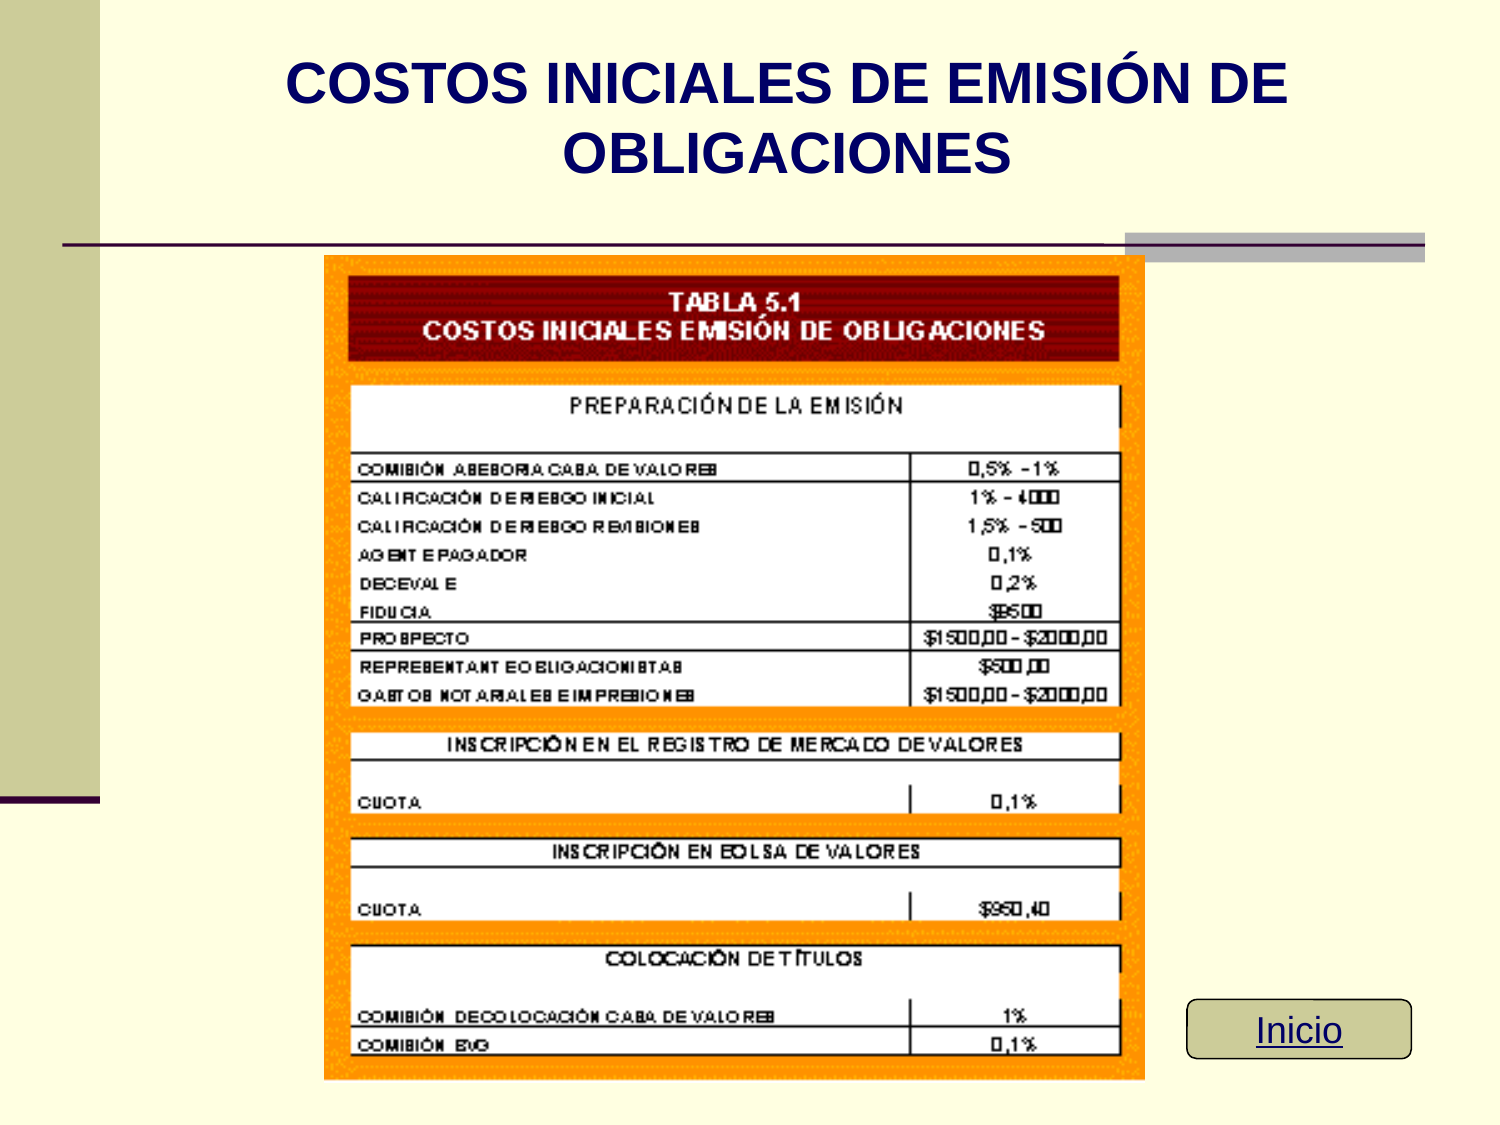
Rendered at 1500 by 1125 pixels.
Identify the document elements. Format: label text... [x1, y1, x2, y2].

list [324, 255, 1145, 1083]
text_box Inicio [1186, 999, 1412, 1059]
title COSTOS INICIALES DE EMISIÓN DE OBLIGACIONES [149, 45, 1426, 185]
